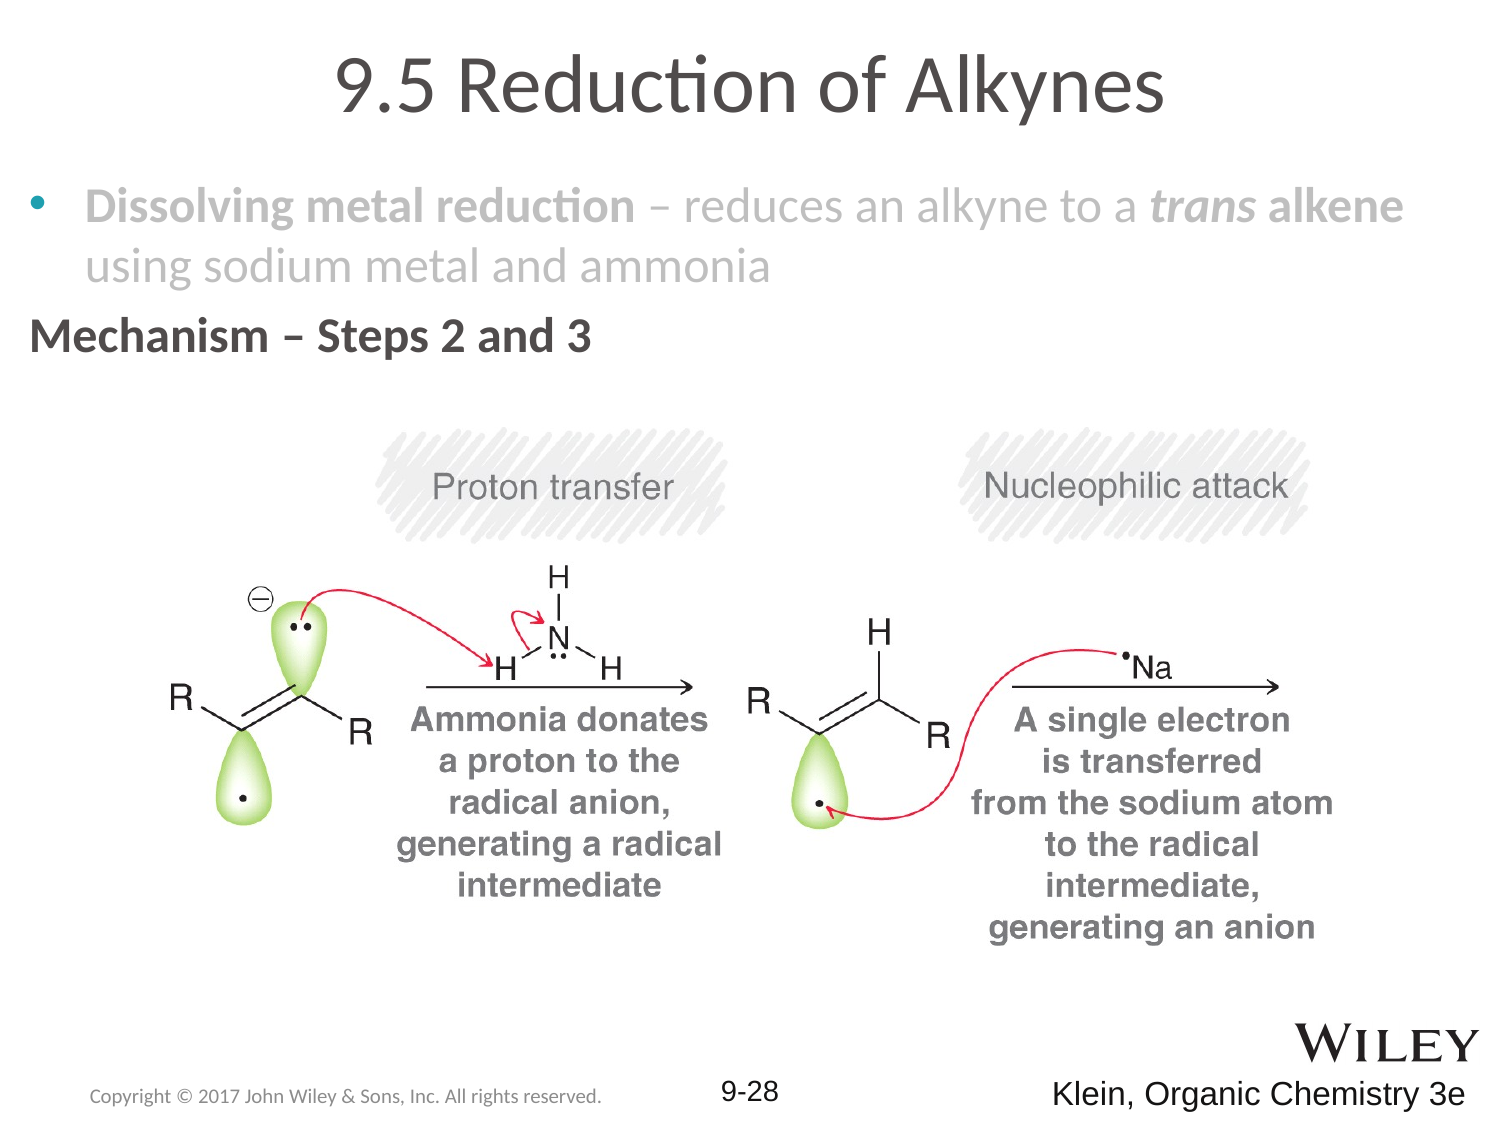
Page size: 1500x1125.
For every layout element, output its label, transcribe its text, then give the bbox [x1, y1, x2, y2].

slide_number 9-28 [575, 1065, 925, 1125]
slide_number Copyright © 2017 John Wiley & Sons, Inc. All rights reserved. [75, 1065, 575, 1125]
footer Klein, Organic Chemistry 3e [1015, 1065, 1491, 1125]
picture [1292, 1021, 1480, 1065]
list Dissolving metal reduction – reduces an alkyne to a trans alkene using sodium metal and ammonia Mechanism – Steps 2 and 3 [13, 164, 1489, 1021]
title 9.5 Reduction of Alkynes [74, 2, 1426, 156]
picture [167, 427, 1333, 947]
